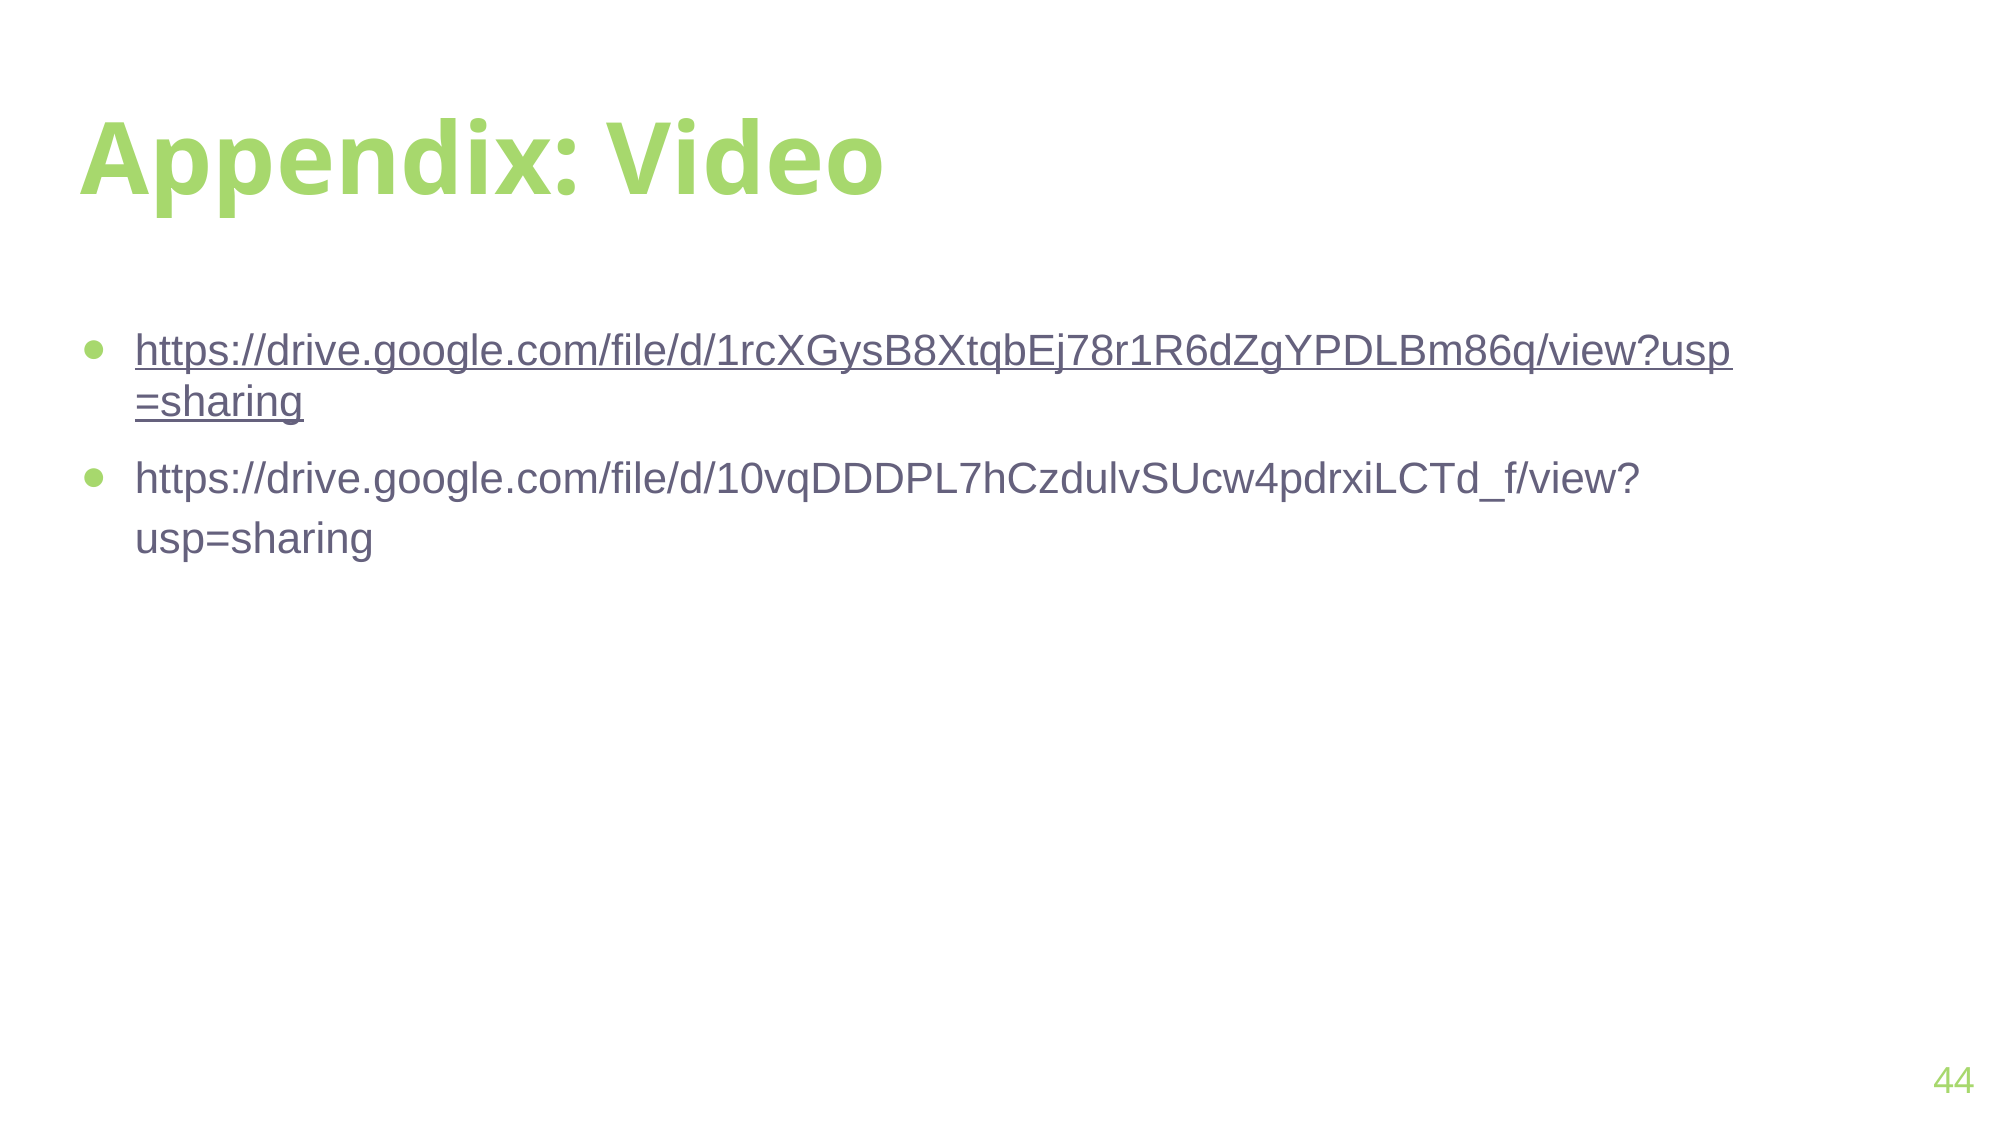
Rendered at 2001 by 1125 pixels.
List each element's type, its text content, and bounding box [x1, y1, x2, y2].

slide_number 44 [1854, 1038, 1975, 1125]
title Appendix: Video [80, 80, 1459, 215]
list https://drive.google.com/file/d/1rcXGysB8XtqbEj78r1R6dZgYPDLBm86q/view?usp=sharing https://drive.google.com/file/d/10vqDDDPL7hCzdulvSUcw4pdrxiLCTd_f/view?usp=sharing [59, 313, 1744, 982]
